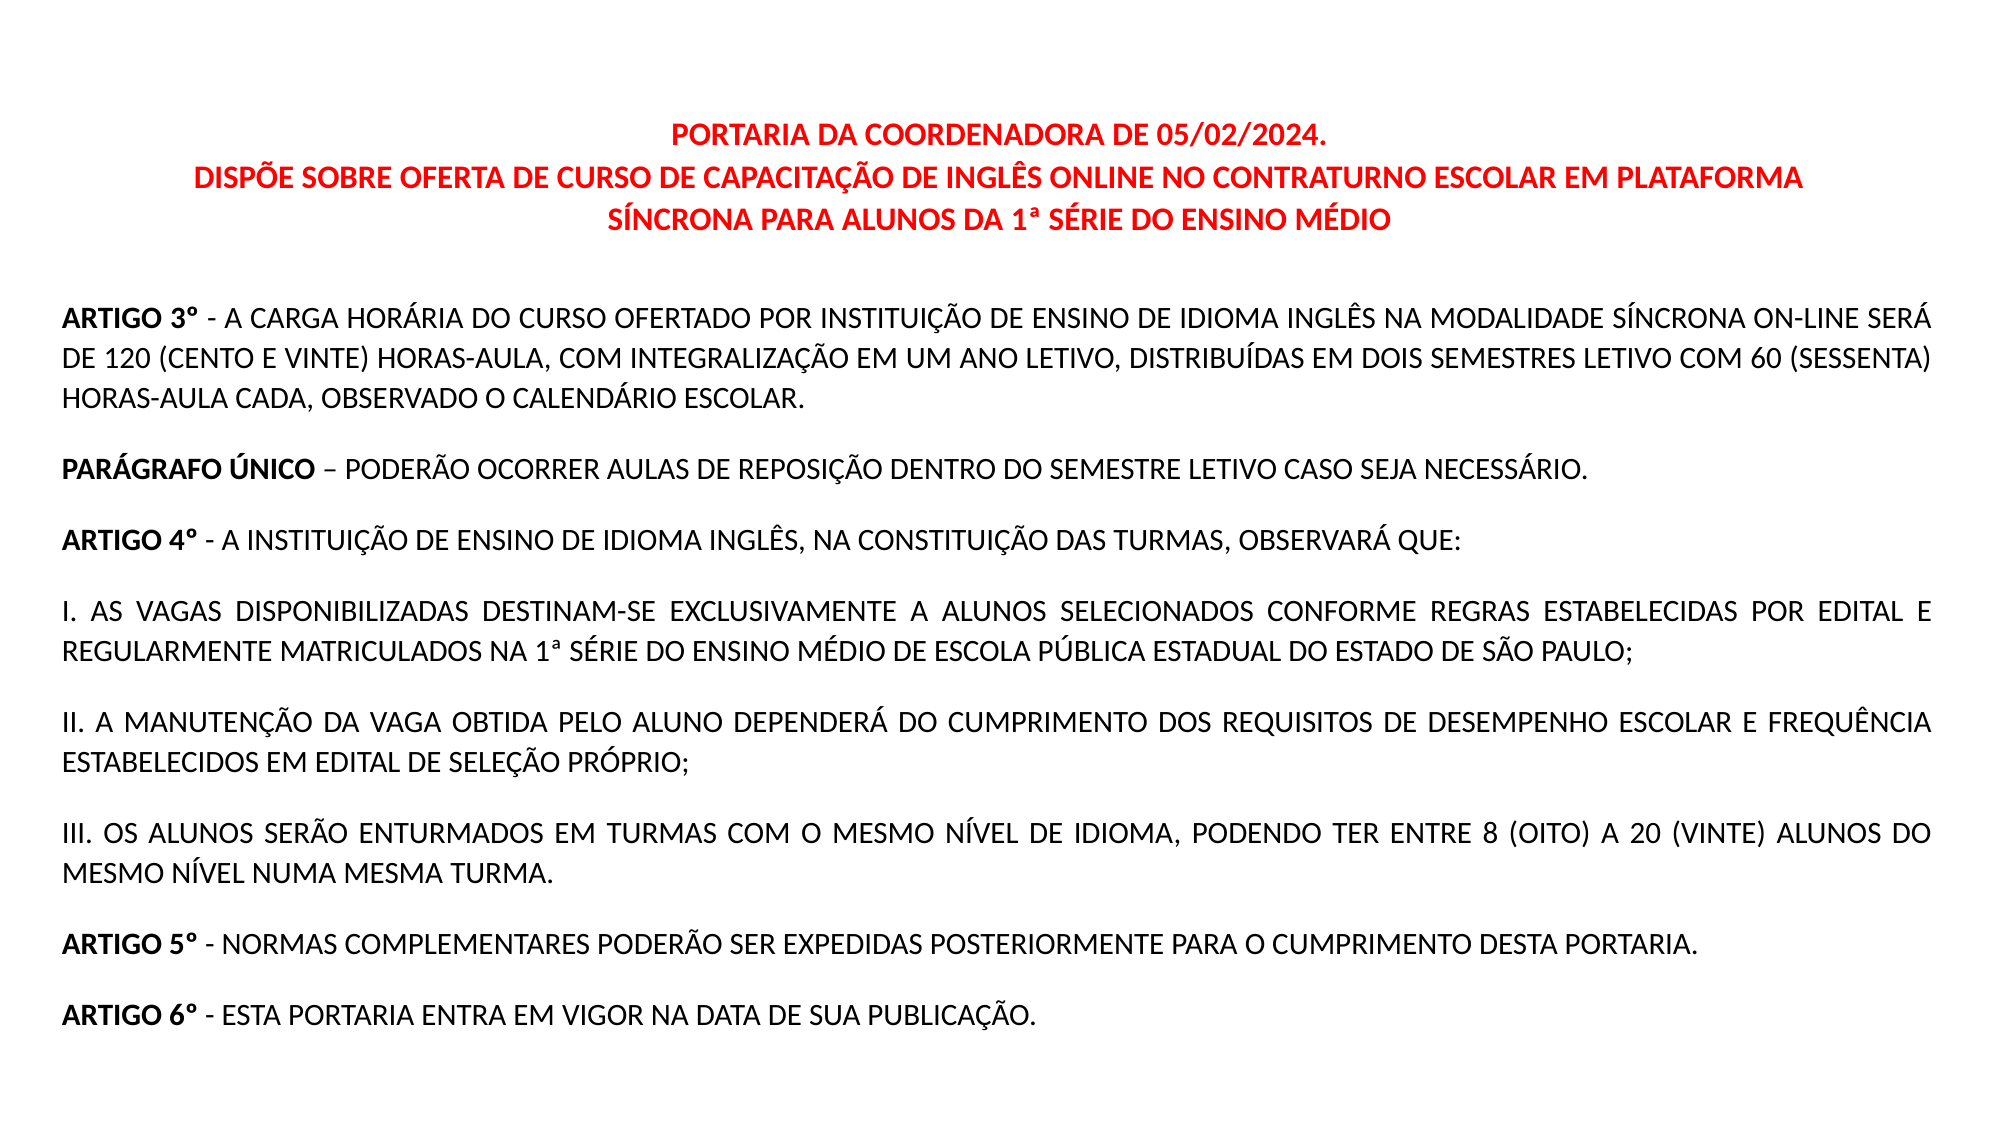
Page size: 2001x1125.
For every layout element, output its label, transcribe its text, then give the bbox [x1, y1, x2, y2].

title PORTARIA DA COORDENADORA DE 05/02/2024. DISPÕE SOBRE OFERTA DE CURSO DE CAPACITAÇÃO DE INGLÊS ONLINE NO CONTRATURNO ESCOLAR EM PLATAFORMA SÍNCRONA PARA ALUNOS DA 1ª SÉRIE DO ENSINO MÉDIO [137, 59, 1863, 278]
list ARTIGO 3º - A CARGA HORÁRIA DO CURSO OFERTADO POR INSTITUIÇÃO DE ENSINO DE IDIOMA INGLÊS NA MODALIDADE SÍNCRONA ON-LINE SERÁ DE 120 (CENTO E VINTE) HORAS-AULA, COM INTEGRALIZAÇÃO EM UM ANO LETIVO, DISTRIBUÍDAS EM DOIS SEMESTRES LETIVO COM 60 (SESSENTA) HORAS-AULA CADA, OBSERVADO O CALENDÁRIO ESCOLAR. PARÁGRAFO ÚNICO – PODERÃO OCORRER AULAS DE REPOSIÇÃO DENTRO DO SEMESTRE LETIVO CASO SEJA NECESSÁRIO. ARTIGO 4º - A INSTITUIÇÃO DE ENSINO DE IDIOMA INGLÊS, NA CONSTITUIÇÃO DAS TURMAS, OBSERVARÁ QUE: I. AS VAGAS DISPONIBILIZADAS DESTINAM-SE EXCLUSIVAMENTE A ALUNOS SELECIONADOS CONFORME REGRAS ESTABELECIDAS POR EDITAL E REGULARMENTE MATRICULADOS NA 1ª SÉRIE DO ENSINO MÉDIO DE ESCOLA PÚBLICA ESTADUAL DO ESTADO DE SÃO PAULO; II. A MANUTENÇÃO DA VAGA OBTIDA PELO ALUNO DEPENDERÁ DO CUMPRIMENTO DOS REQUISITOS DE DESEMPENHO ESCOLAR E FREQUÊNCIA ESTABELECIDOS EM EDITAL DE SELEÇÃO PRÓPRIO; III. OS ALUNOS SERÃO ENTURMADOS EM TURMAS COM O MESMO NÍVEL DE IDIOMA, PODENDO TER ENTRE 8 (OITO) A 20 (VINTE) ALUNOS DO MESMO NÍVEL NUMA MESMA TURMA. ARTIGO 5º - NORMAS COMPLEMENTARES PODERÃO SER EXPEDIDAS POSTERIORMENTE PARA O CUMPRIMENTO DESTA PORTARIA. ARTIGO 6º - ESTA PORTARIA ENTRA EM VIGOR NA DATA DE SUA PUBLICAÇÃO. [46, 287, 1948, 1045]
